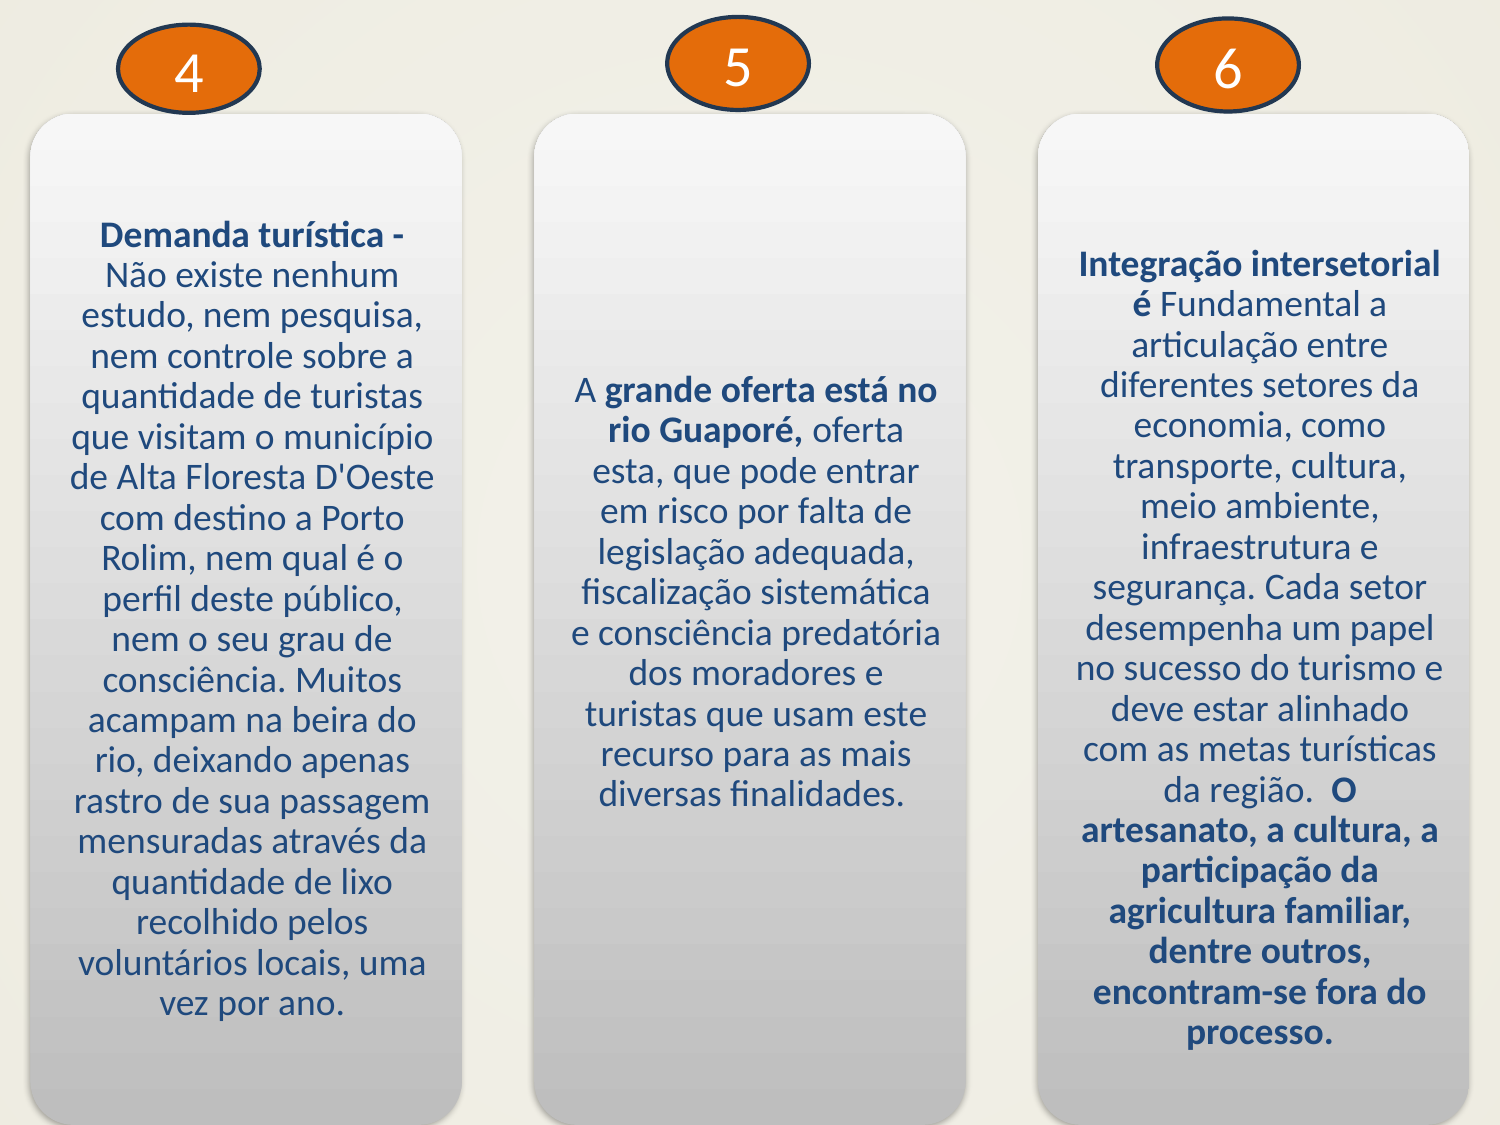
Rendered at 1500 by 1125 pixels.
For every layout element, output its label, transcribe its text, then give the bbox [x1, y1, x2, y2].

text_box [0, 0, 1500, 1125]
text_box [29, 113, 1471, 1125]
text_box 5 [665, 14, 812, 111]
text_box 4 [115, 22, 262, 111]
text_box 6 [1155, 16, 1302, 111]
